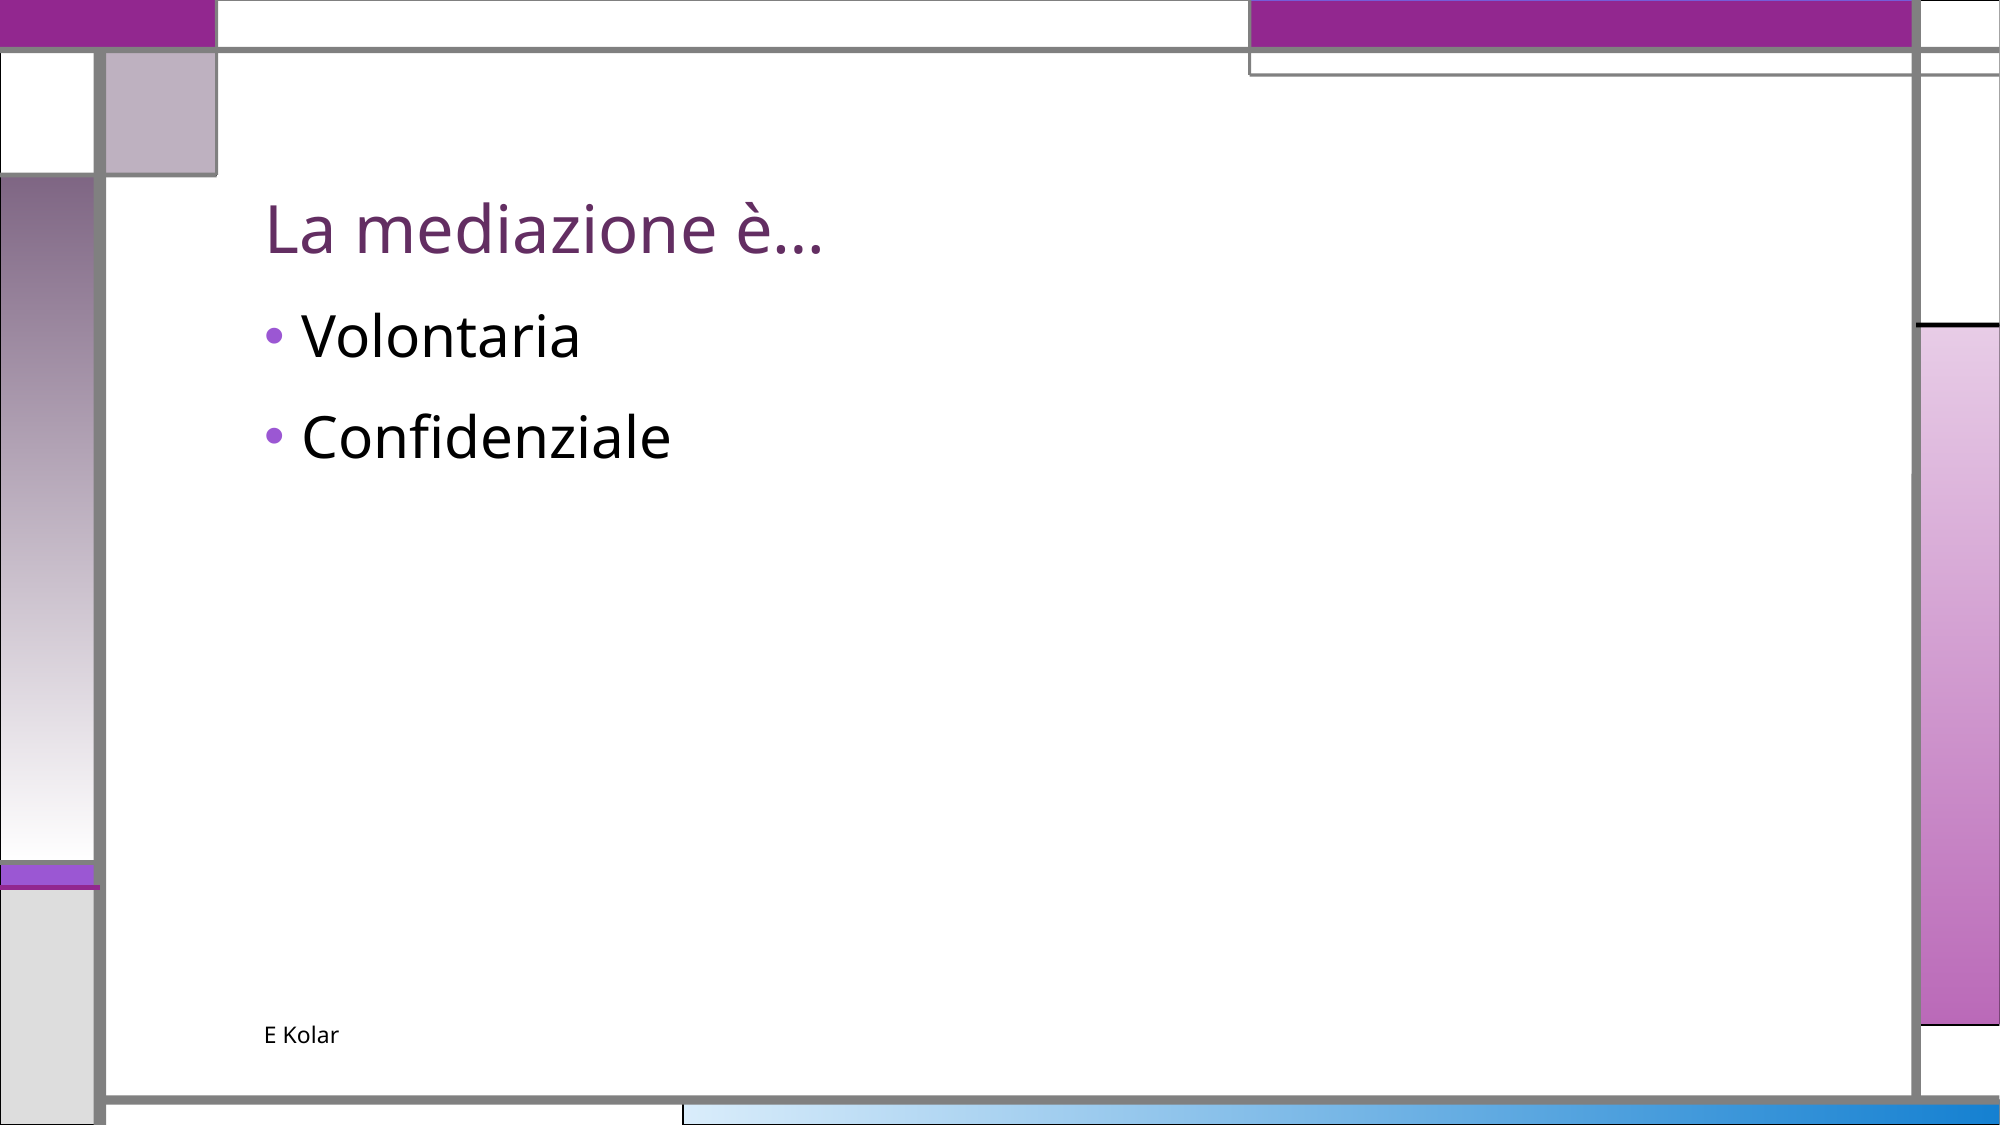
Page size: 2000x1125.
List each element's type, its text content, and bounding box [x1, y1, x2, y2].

list Volontaria Confidenziale [249, 299, 1825, 988]
footer E Kolar [249, 1012, 1375, 1058]
title La mediazione è… [249, 87, 1825, 275]
